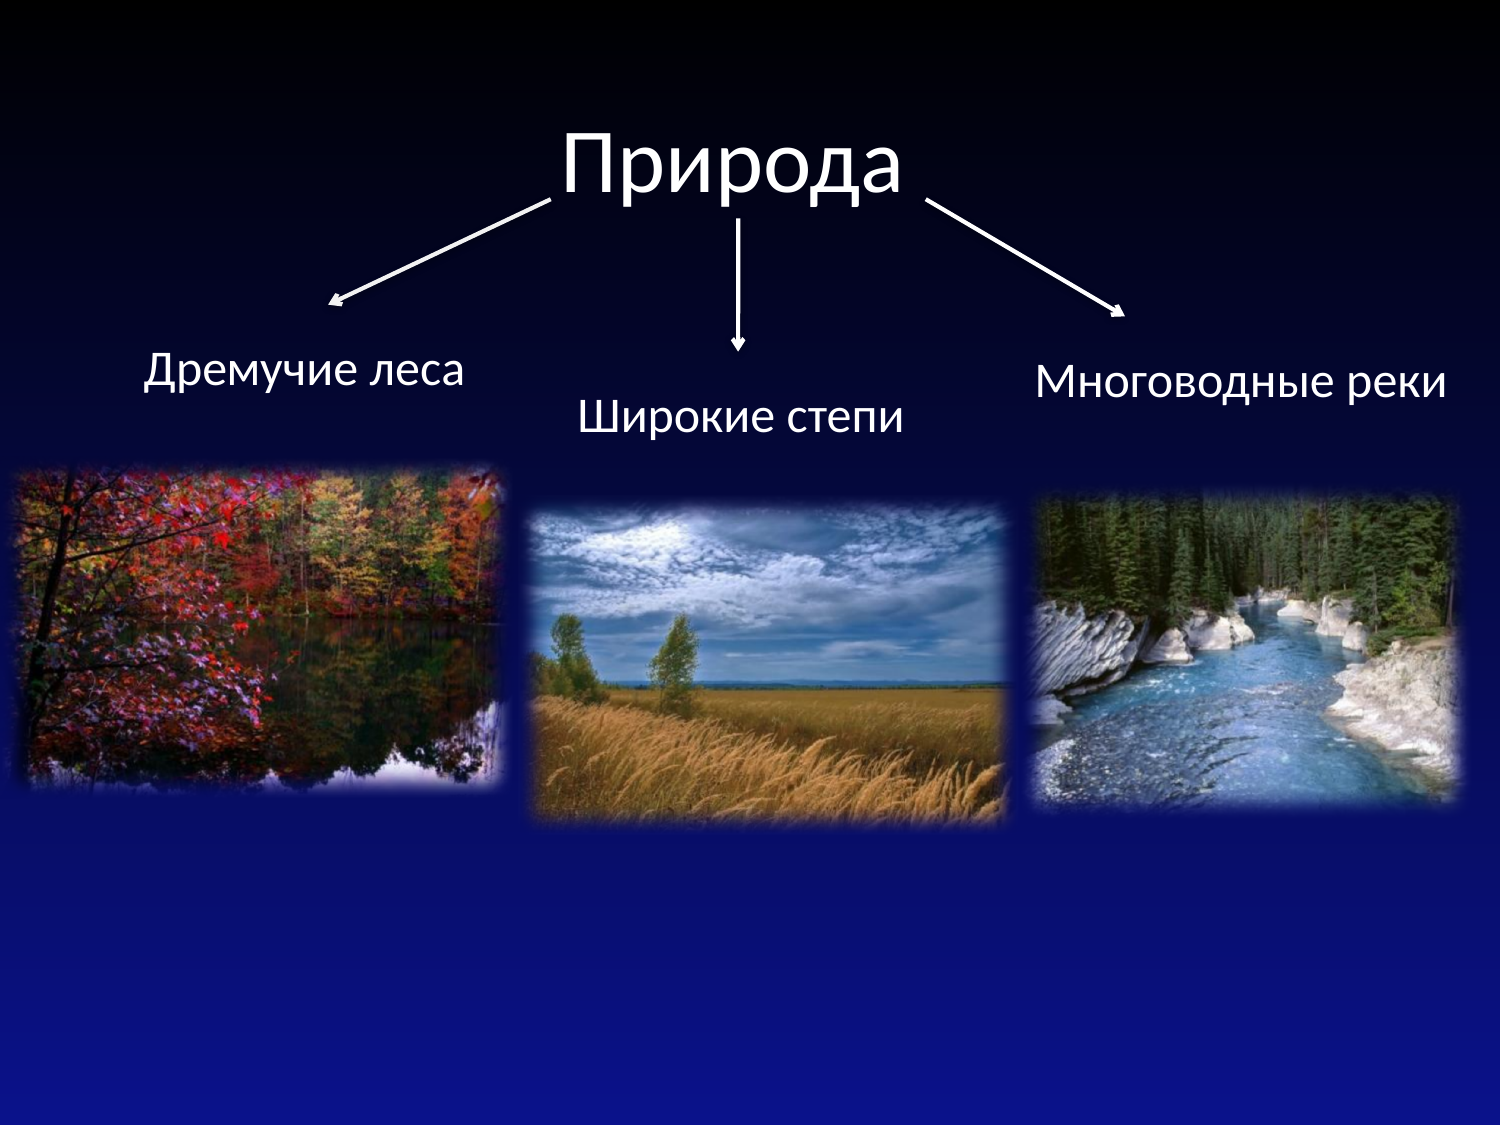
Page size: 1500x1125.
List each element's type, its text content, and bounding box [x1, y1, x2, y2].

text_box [327, 198, 551, 305]
picture [0, 456, 1473, 838]
text_box Дремучие леса [128, 328, 528, 403]
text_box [925, 198, 1126, 317]
text_box Широкие степи [562, 374, 961, 450]
text_box Природа [246, 93, 1231, 219]
text_box Многоводные реки [1019, 339, 1465, 415]
